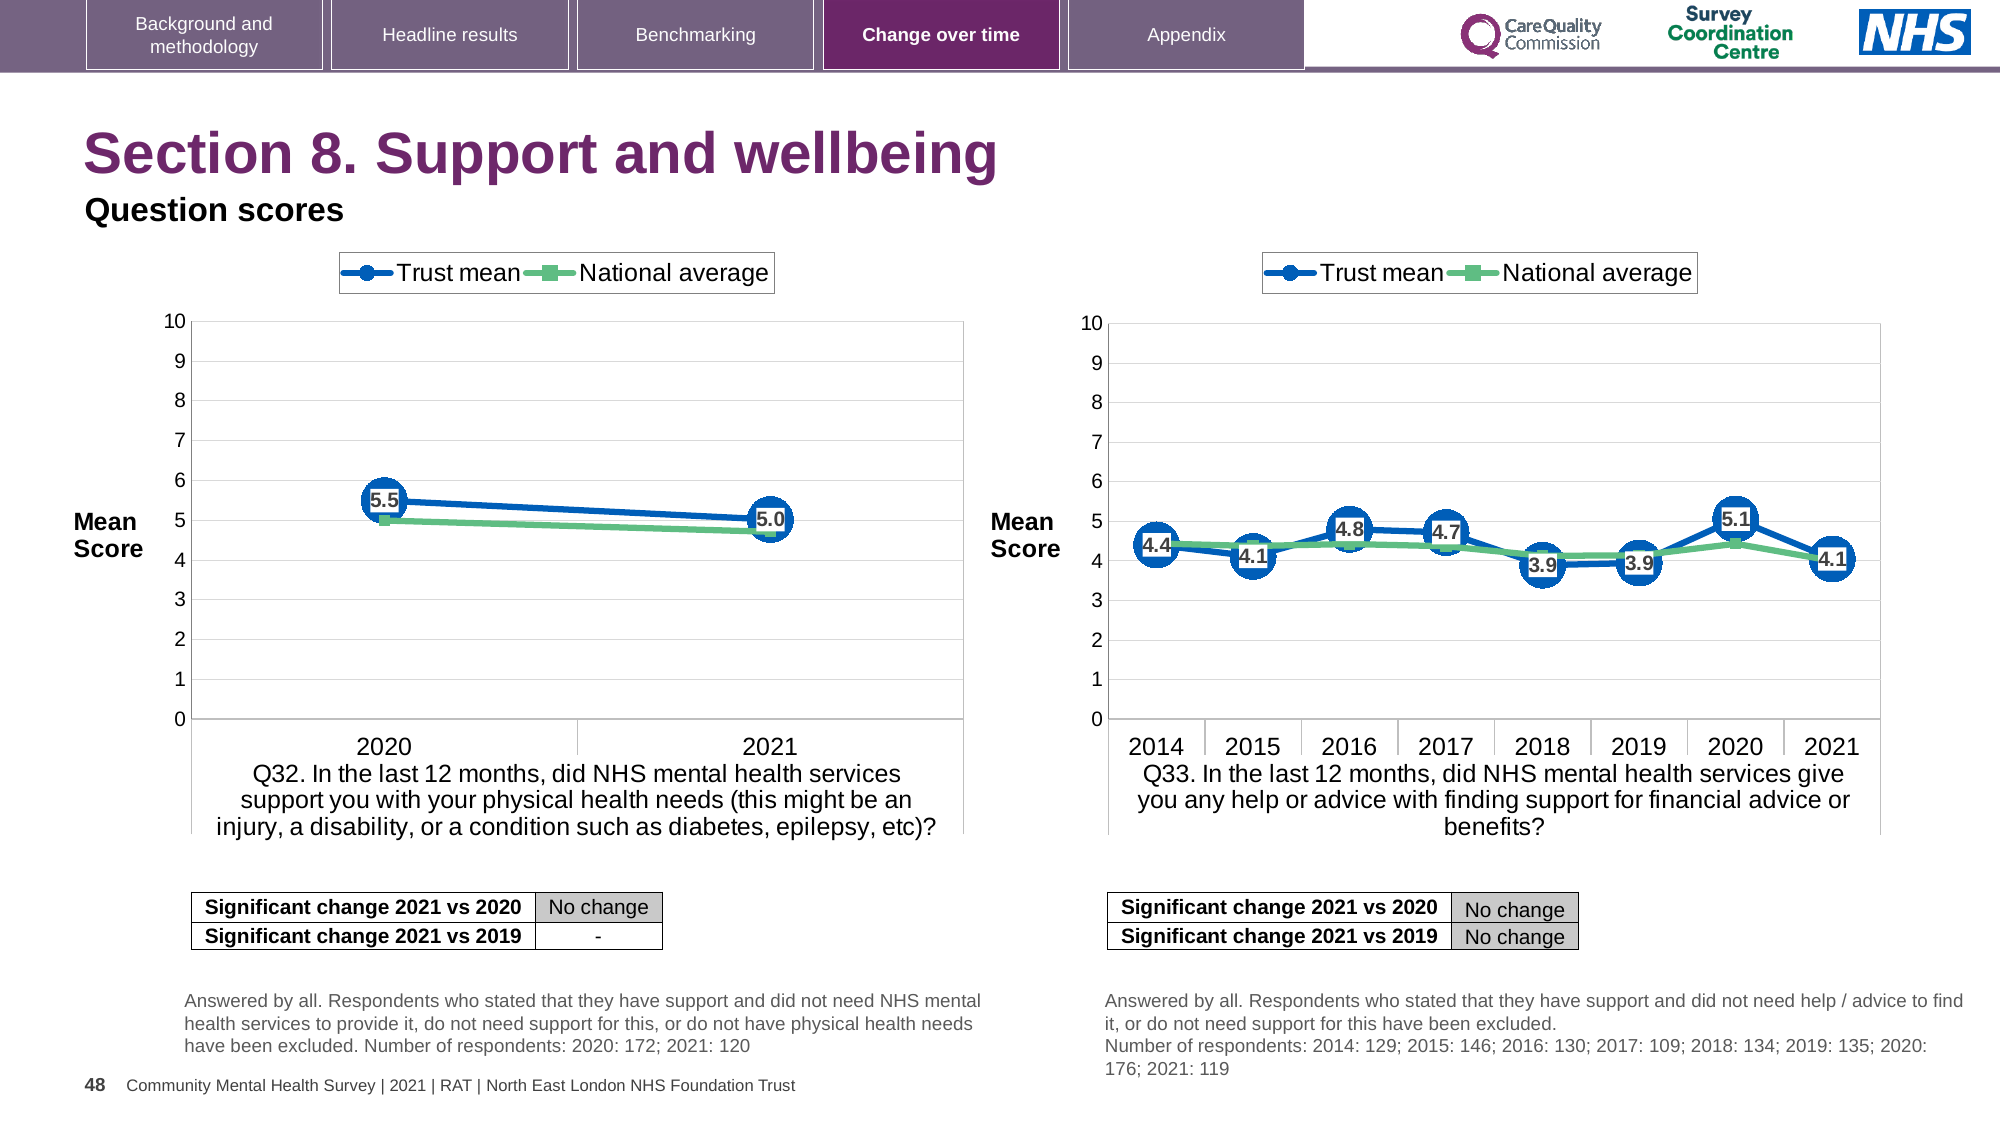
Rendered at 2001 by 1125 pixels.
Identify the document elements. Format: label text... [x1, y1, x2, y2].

chart [68, 251, 966, 869]
chart [985, 251, 1884, 869]
picture [1460, 13, 1602, 59]
table_cell Significant change 2021 vs 2019 [192, 923, 535, 949]
title Section 8. Support and wellbeing [68, 100, 1942, 209]
text_box Answered by all. Respondents who stated that they have support and did not need help / advice to find it, or do not need support for this have been excluded. Number of respondents: 2014: 129; 2015: 146; 2016: 130; 2017: 109; 2018: 134; 2019: 135; 2020: 176; 2021: 119 [1090, 981, 1978, 1087]
text_box 48 [84, 1065, 122, 1125]
table_cell Significant change 2021 vs 2019 [1108, 923, 1451, 949]
picture [1666, 3, 1794, 61]
text_box Answered by all. Respondents who stated that they have support and did not need NHS mental health services to provide it, do not need support for this, or do not have physical health needs have been excluded. Number of respondents: 2020: 172; 2021: 120 [169, 981, 997, 1064]
table_cell No change [1452, 923, 1578, 949]
text_box Question scores [84, 185, 1864, 229]
table_header Significant change 2021 vs 2020 [1108, 893, 1451, 922]
table_header No change [536, 893, 662, 922]
table_header Significant change 2021 vs 2020 [192, 893, 535, 922]
picture [1859, 9, 1971, 55]
table_header No change [1452, 893, 1578, 922]
table_cell - [536, 923, 662, 949]
